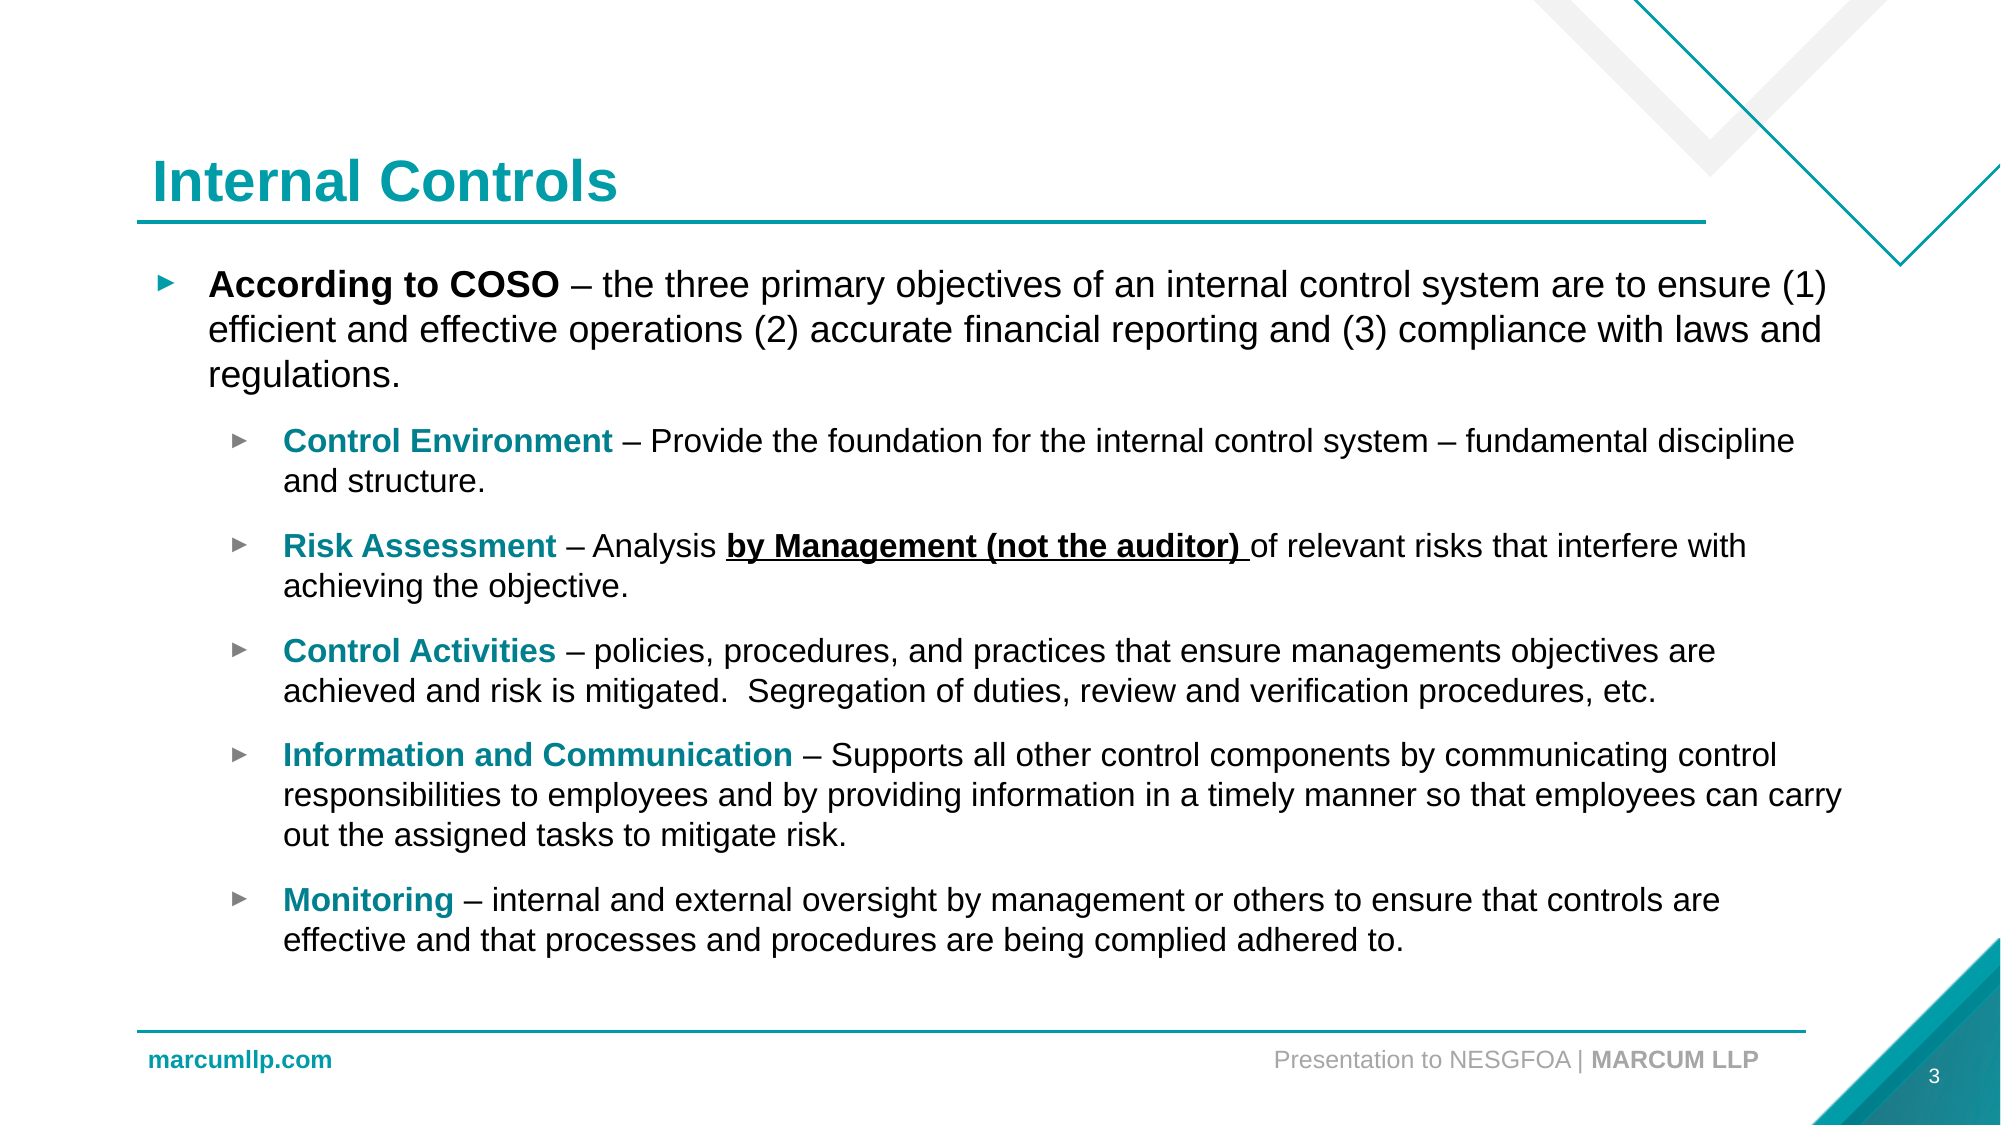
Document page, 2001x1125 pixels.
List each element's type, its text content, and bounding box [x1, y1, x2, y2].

list According to COSO – the three primary objectives of an internal control system are to ensure (1) efficient and effective operations (2) accurate financial reporting and (3) compliance with laws and regulations. Control Environment – Provide the foundation for the internal control system – fundamental discipline and structure. Risk Assessment – Analysis by Management (not the auditor) of relevant risks that interfere with achieving the objective. Control Activities – policies, procedures, and practices that ensure managements objectives are achieved and risk is mitigated. Segregation of duties, review and verification procedures, etc. Information and Communication – Supports all other control components by communicating control responsibilities to employees and by providing information in a timely manner so that employees can carry out the assigned tasks to mitigate risk. Monitoring – internal and external oversight by management or others to ensure that controls are effective and that processes and procedures are being complied adhered to. [137, 252, 1863, 1014]
slide_number 3 [1880, 1058, 1988, 1093]
title Internal Controls [137, 59, 1863, 222]
